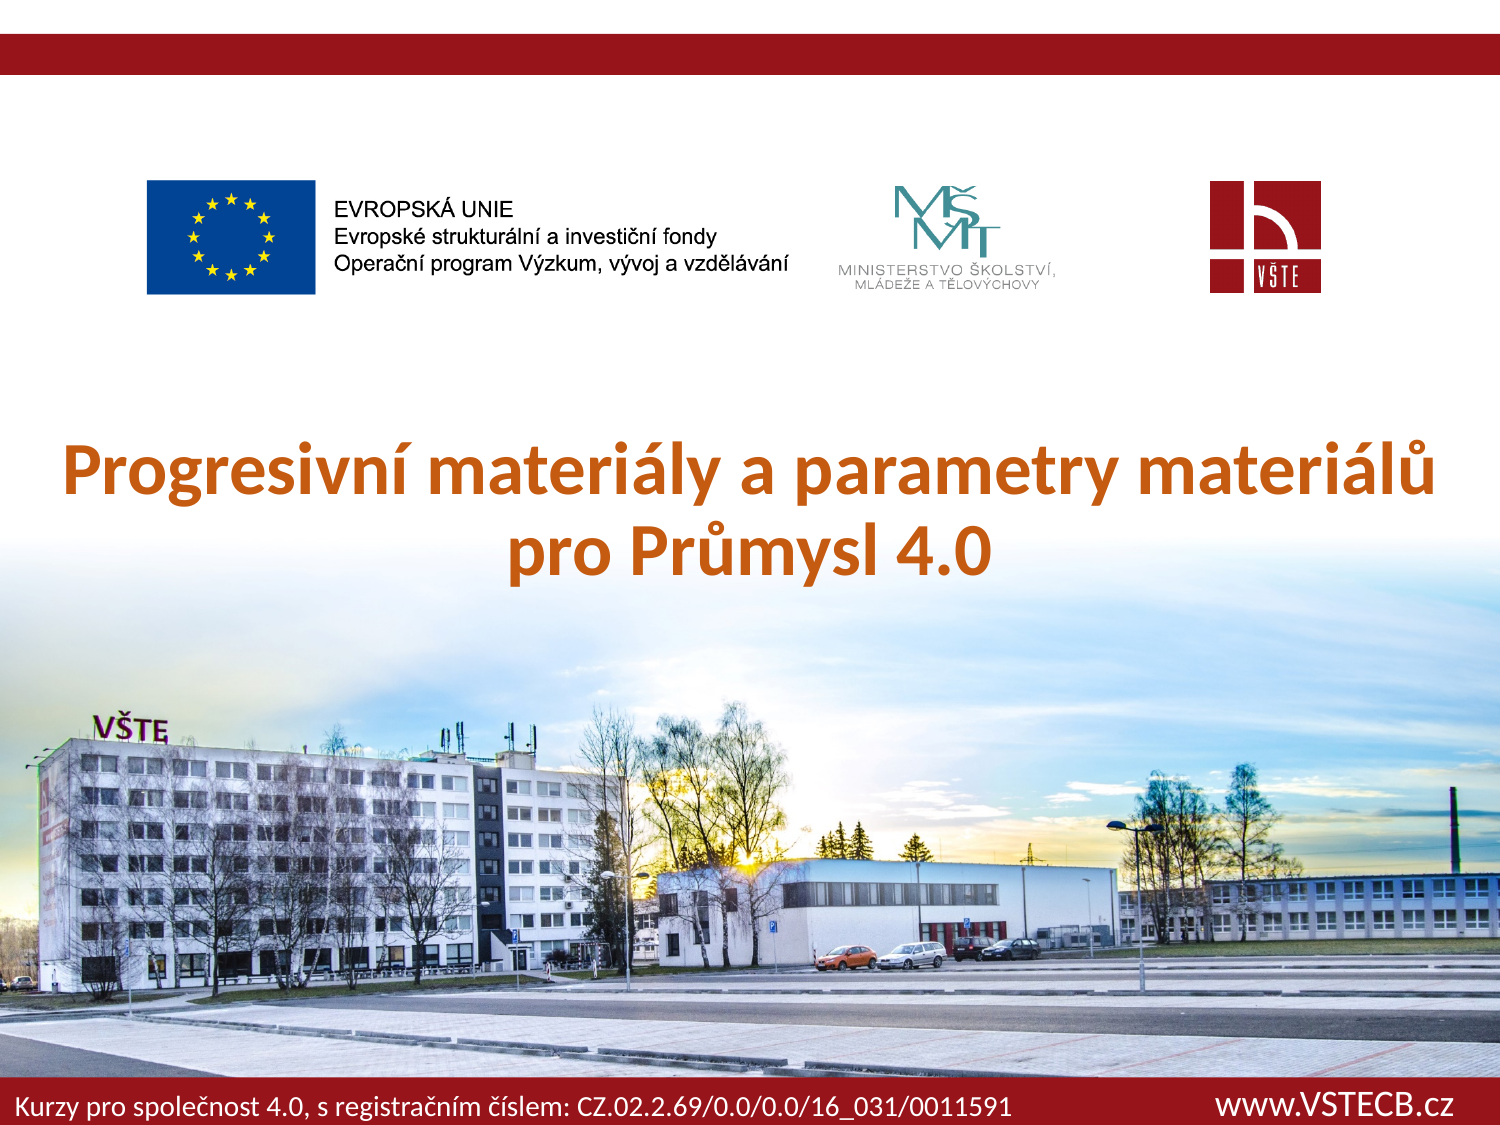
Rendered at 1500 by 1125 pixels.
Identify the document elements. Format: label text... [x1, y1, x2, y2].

picture [1210, 181, 1321, 293]
text_box [0, 33, 1500, 76]
title Progresivní materiály a parametry materiálů pro Průmysl 4.0 [0, 221, 1500, 527]
picture [90, 123, 1111, 351]
picture [0, 527, 1500, 1125]
